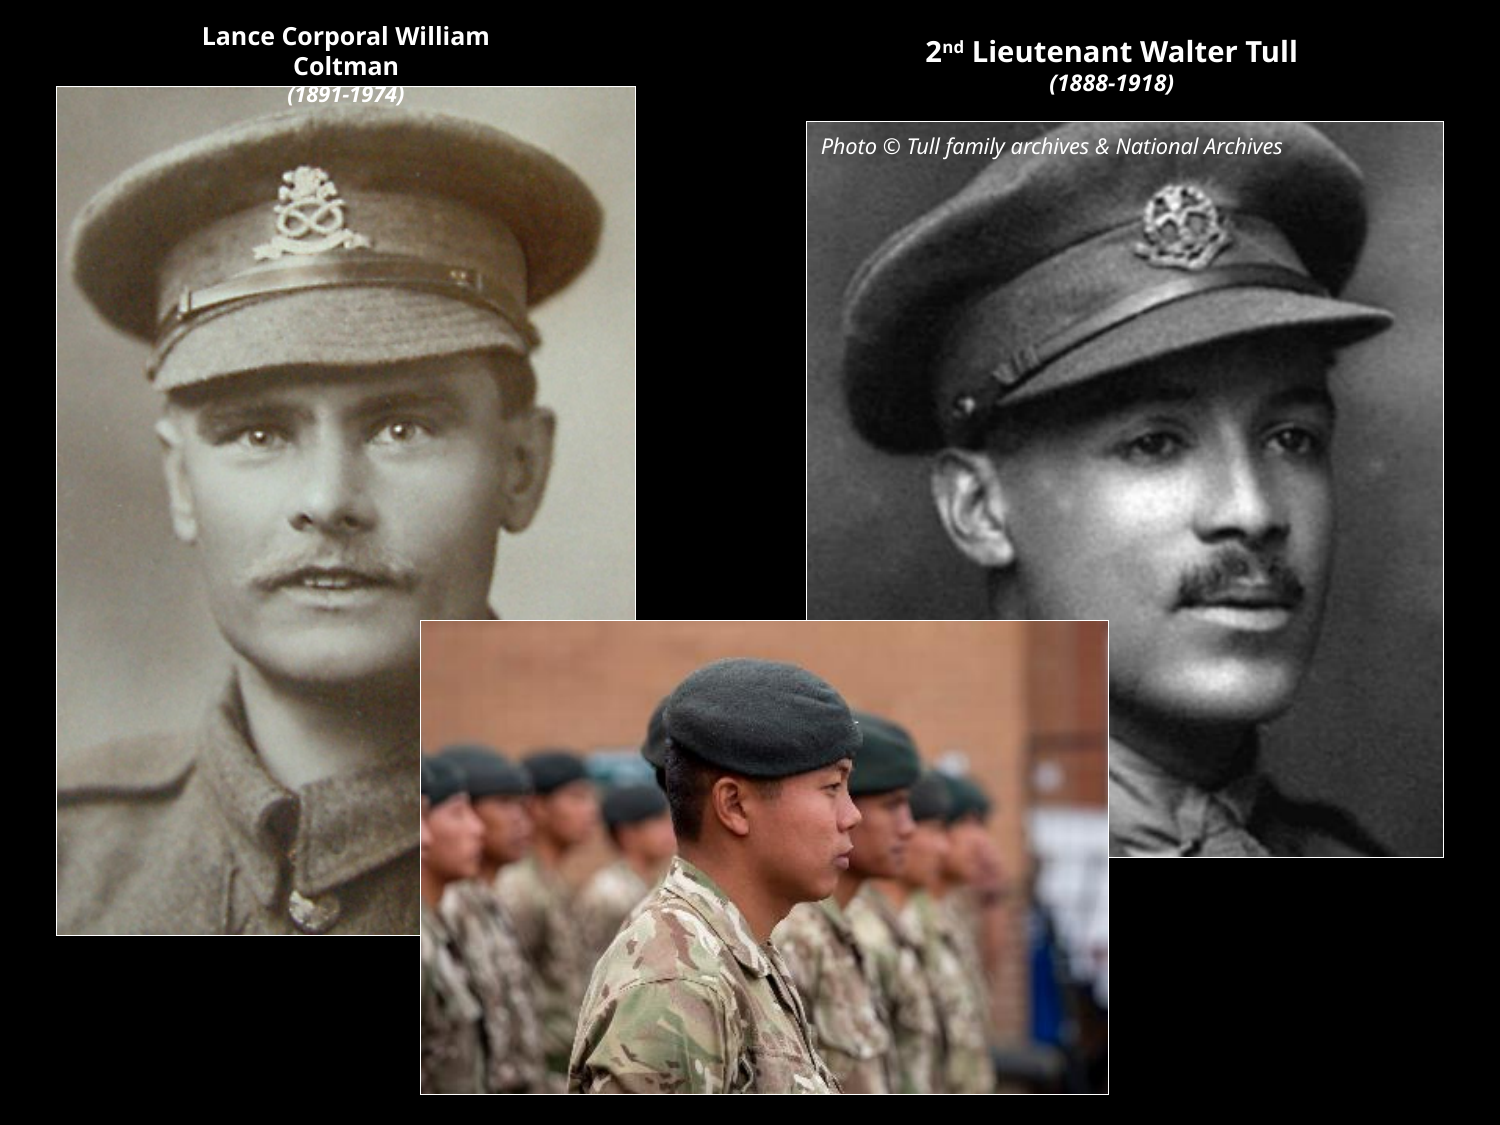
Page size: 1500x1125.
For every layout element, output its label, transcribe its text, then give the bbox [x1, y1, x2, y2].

text_box Lance Corporal William Coltman (1891-1974) [131, 13, 561, 84]
picture [56, 86, 1109, 1095]
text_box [805, 121, 1444, 858]
text_box 2nd Lieutenant Walter Tull (1888-1918) [897, 25, 1327, 103]
